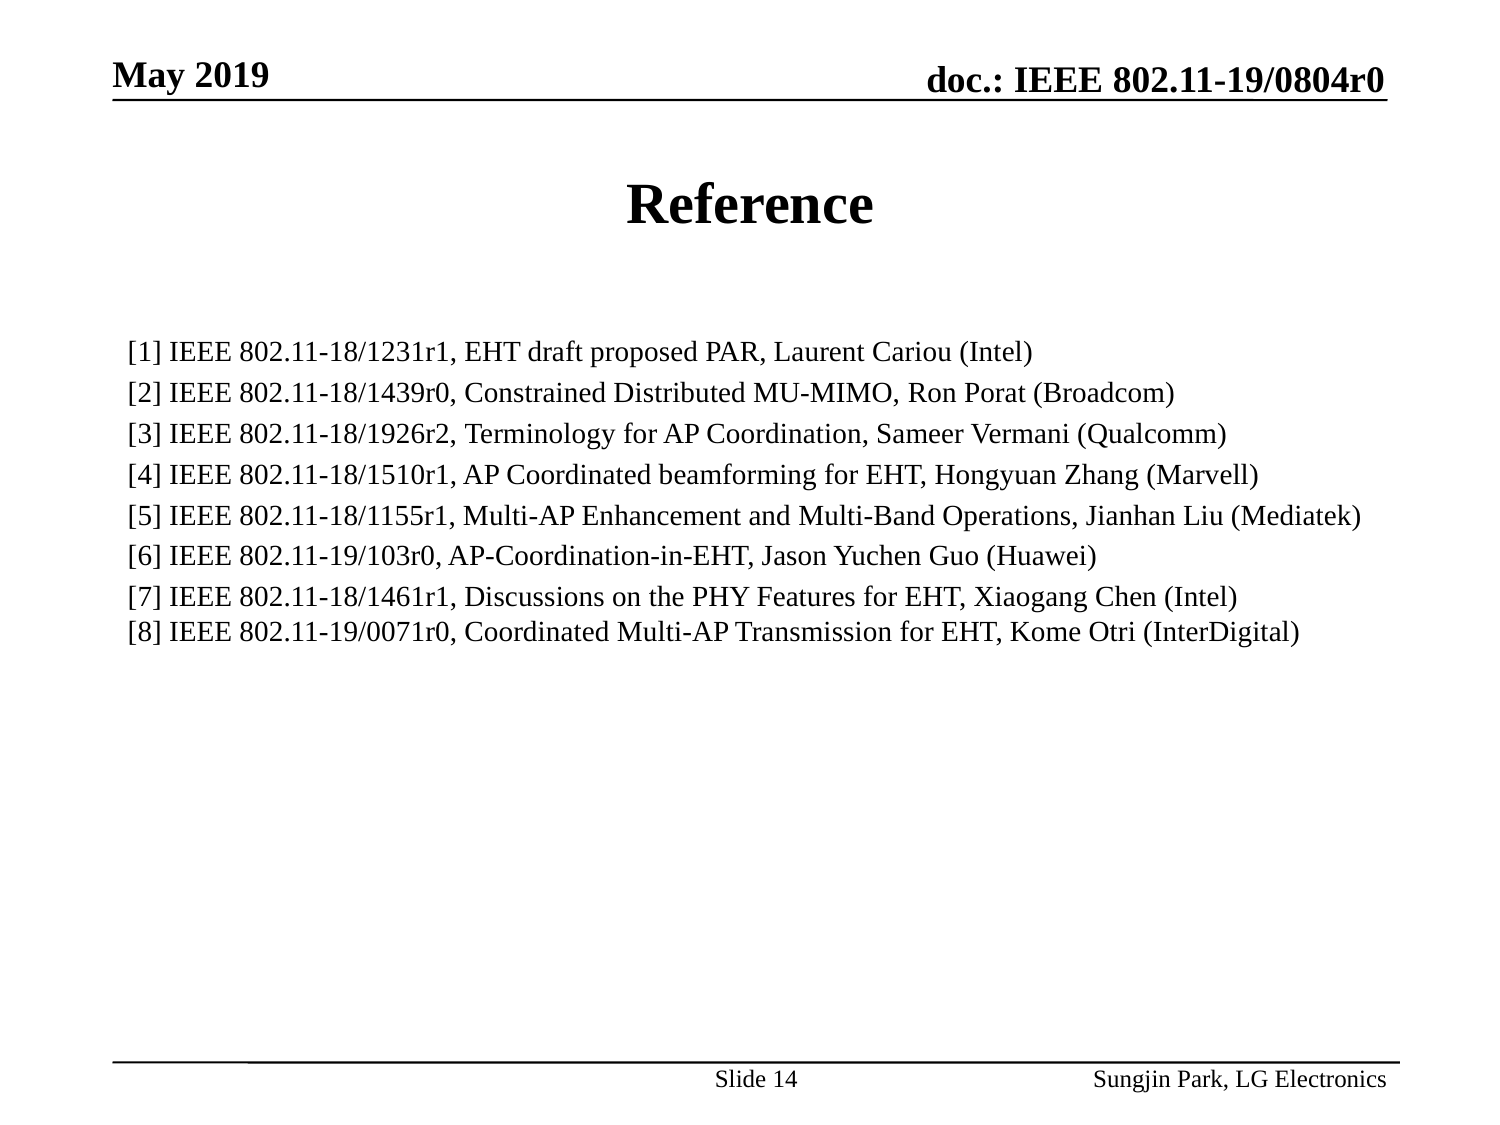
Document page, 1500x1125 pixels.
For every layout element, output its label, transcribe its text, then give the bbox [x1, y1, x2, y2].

title Reference [112, 112, 1388, 288]
slide_number Slide 14 [712, 1061, 800, 1093]
list [1] IEEE 802.11-18/1231r1, EHT draft proposed PAR, Laurent Cariou (Intel) [2] IEEE 802.11-18/1439r0, Constrained Distributed MU-MIMO, Ron Porat (Broadcom) [3] IEEE 802.11-18/1926r2, Terminology for AP Coordination, Sameer Vermani (Qualcomm) [4] IEEE 802.11-18/1510r1, AP Coordinated beamforming for EHT, Hongyuan Zhang (Marvell) [5] IEEE 802.11-18/1155r1, Multi-AP Enhancement and Multi-Band Operations, Jianhan Liu (Mediatek) [6] IEEE 802.11-19/103r0, AP-Coordination-in-EHT, Jason Yuchen Guo (Huawei) [7] IEEE 802.11-18/1461r1, Discussions on the PHY Features for EHT, Xiaogang Chen (Intel) [8] IEEE 802.11-19/0071r0, Coordinated Multi-AP Transmission for EHT, Kome Otri (InterDigital) [112, 324, 1388, 1063]
